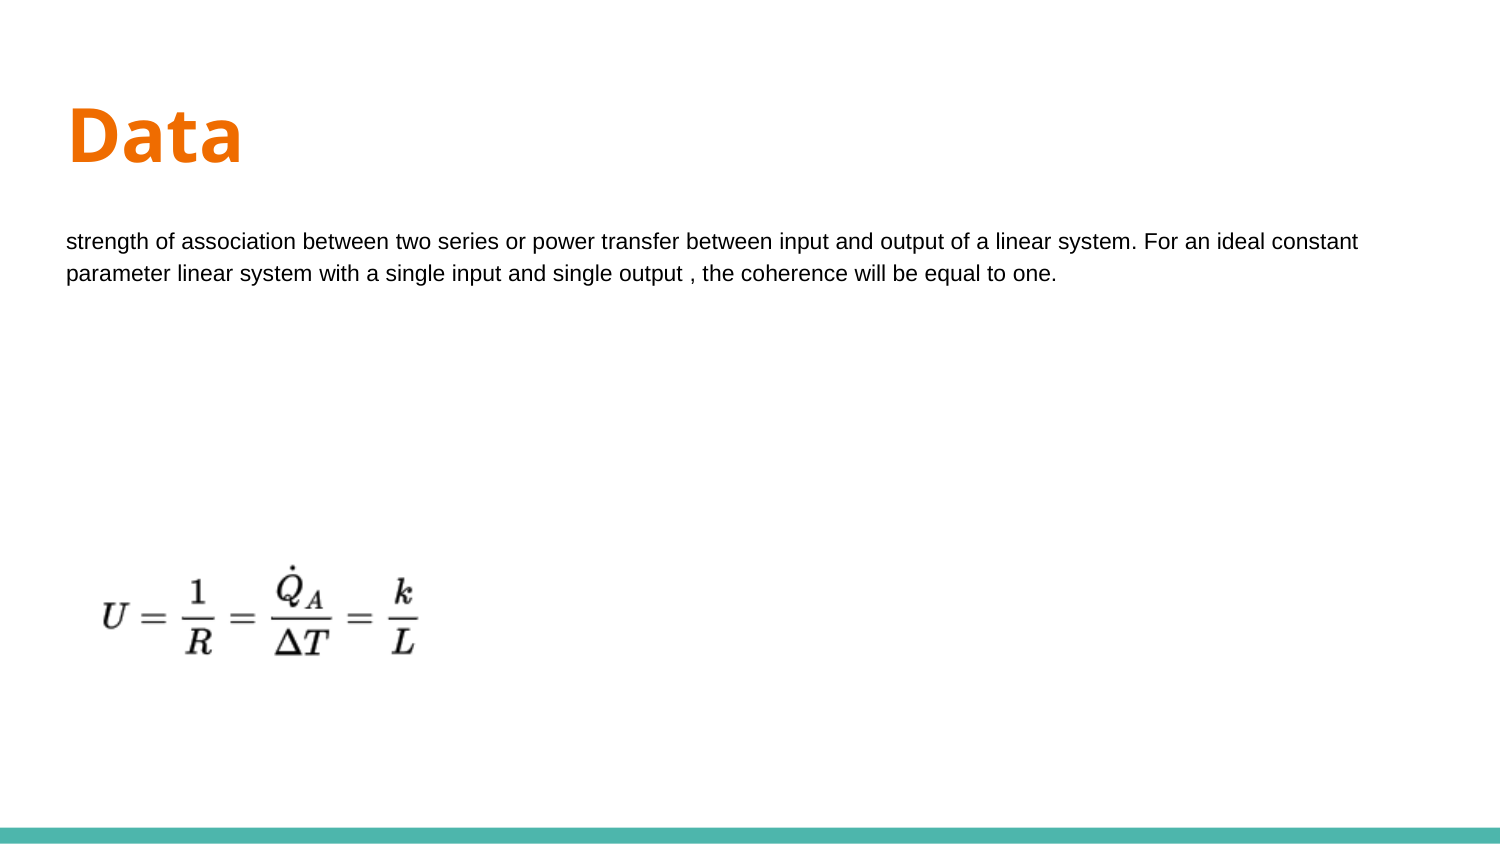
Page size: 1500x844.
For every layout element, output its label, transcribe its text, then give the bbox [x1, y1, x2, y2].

title Data [51, 72, 1449, 189]
list strength of association between two series or power transfer between input and output of a linear system. For an ideal constant parameter linear system with a single input and single output , the coherence will be equal to one. [51, 207, 1449, 750]
picture [71, 551, 450, 679]
